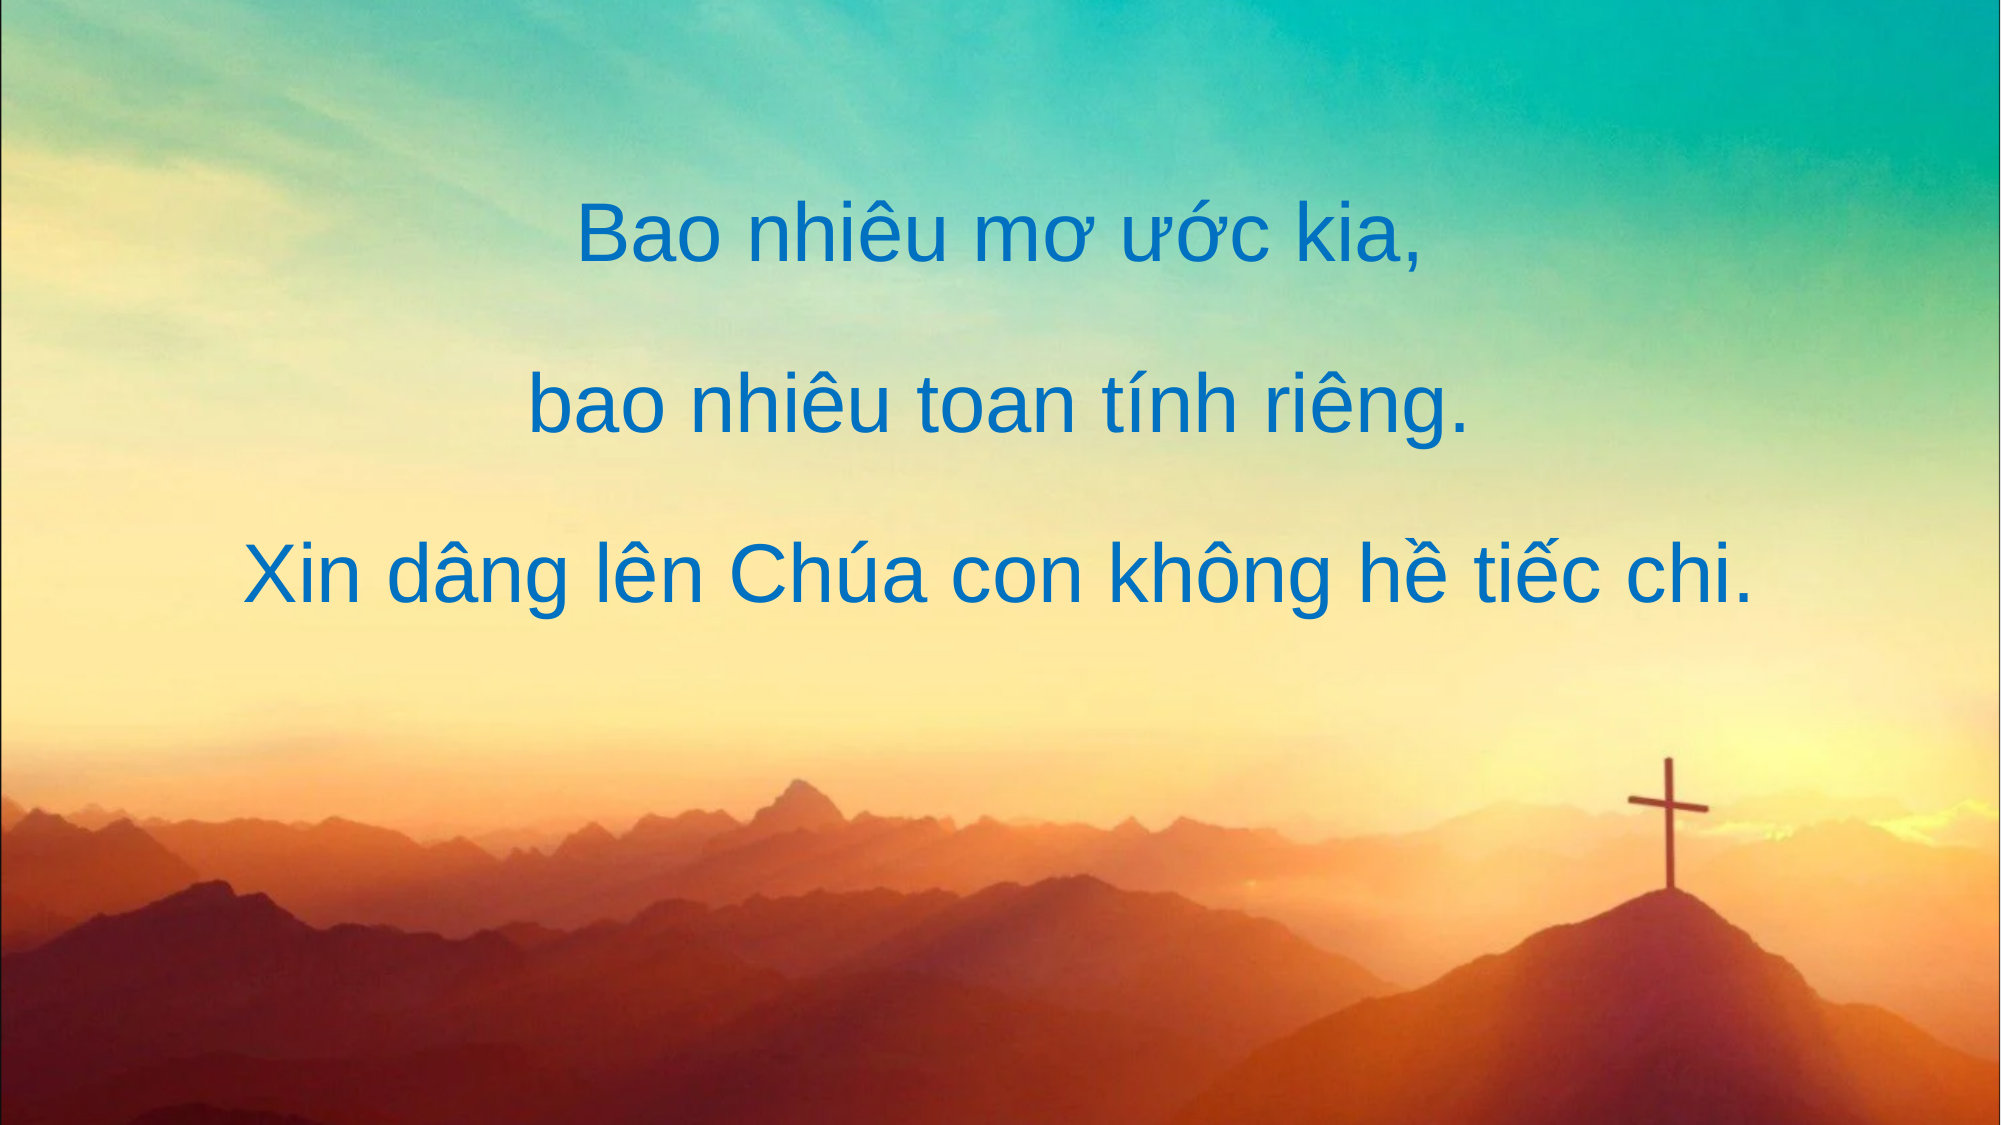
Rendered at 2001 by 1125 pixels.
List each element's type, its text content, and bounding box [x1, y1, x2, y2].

list Bao nhiêu mơ ước kia, bao nhiêu toan tính riêng. Xin dâng lên Chúa con không hề tiếc chi. [0, 0, 2000, 1125]
